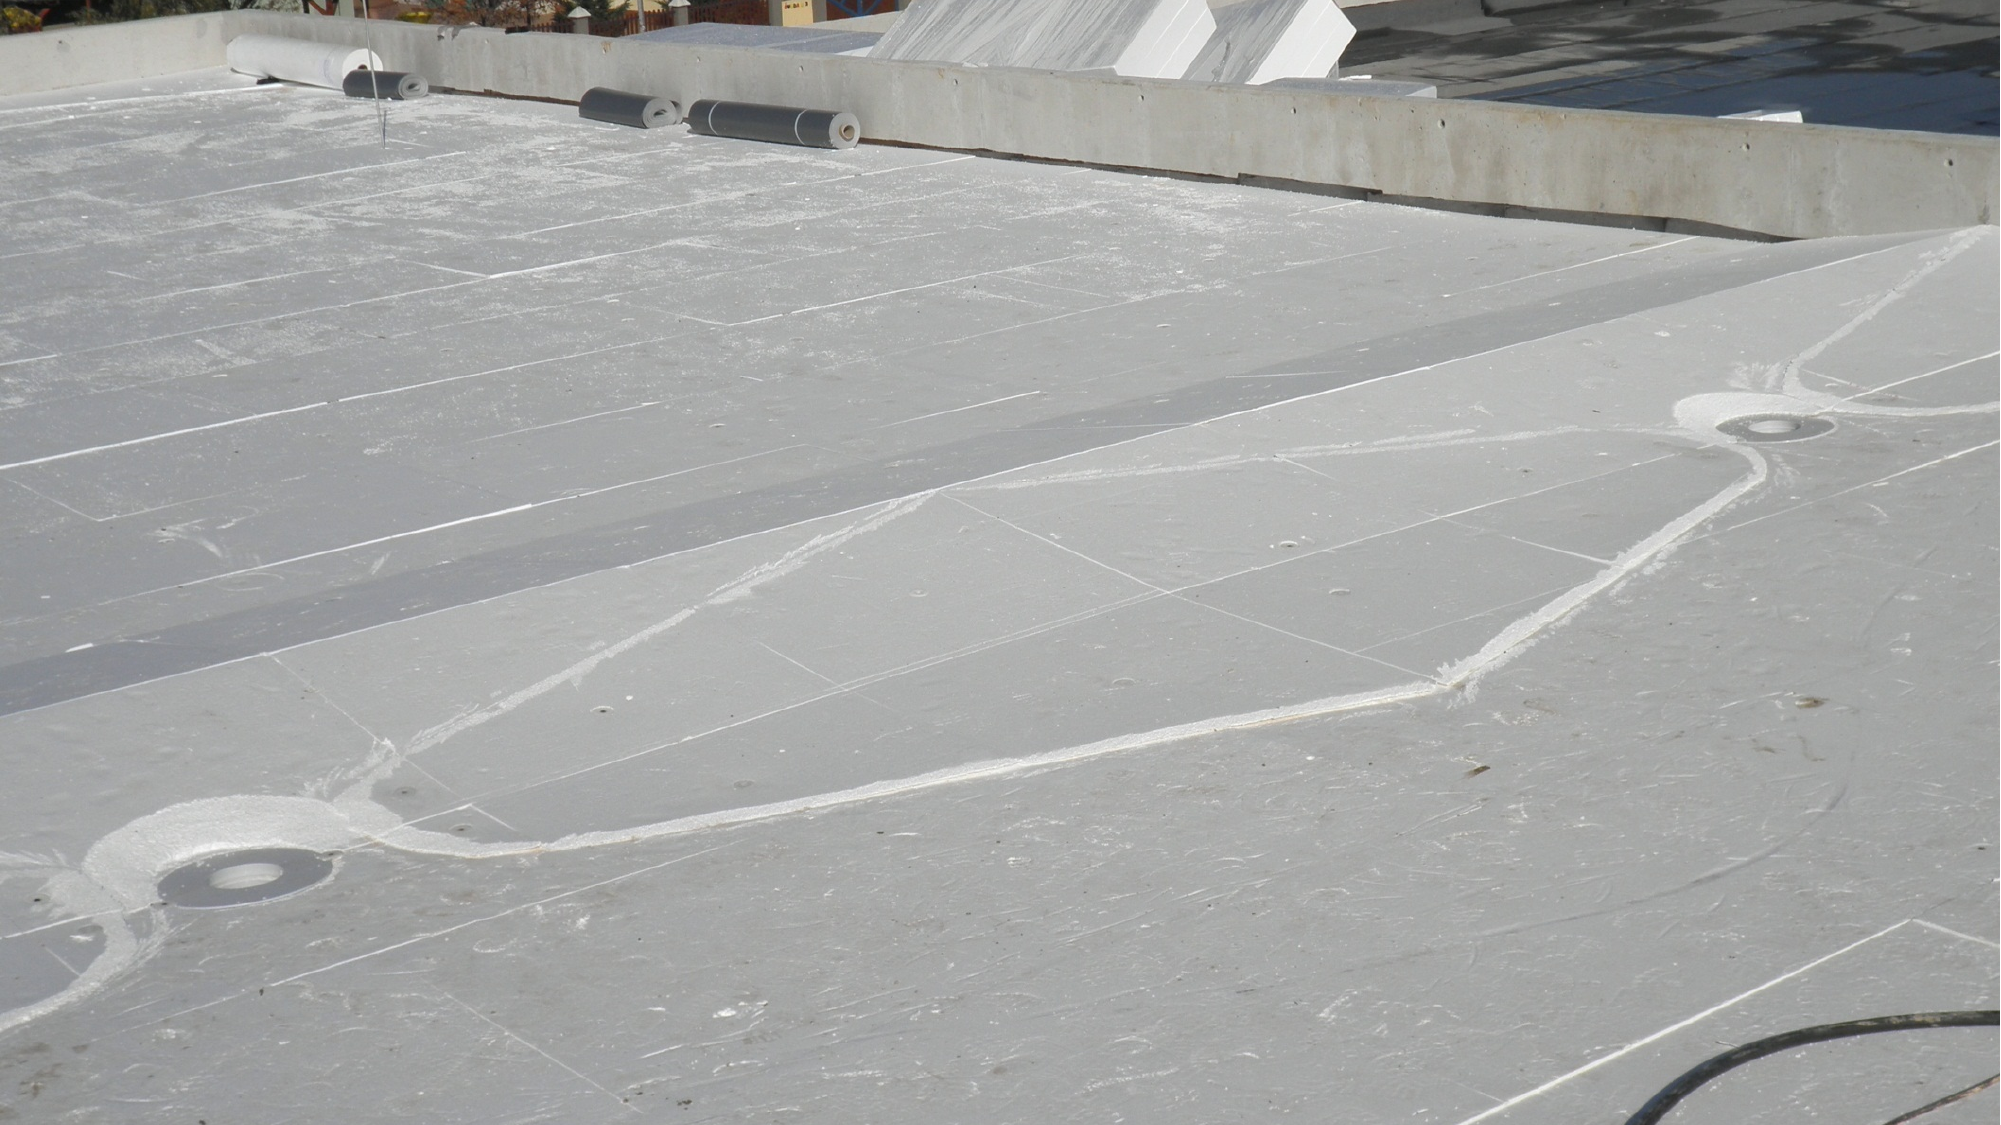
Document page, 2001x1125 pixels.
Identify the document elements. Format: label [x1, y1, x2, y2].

list [0, 0, 2000, 1125]
